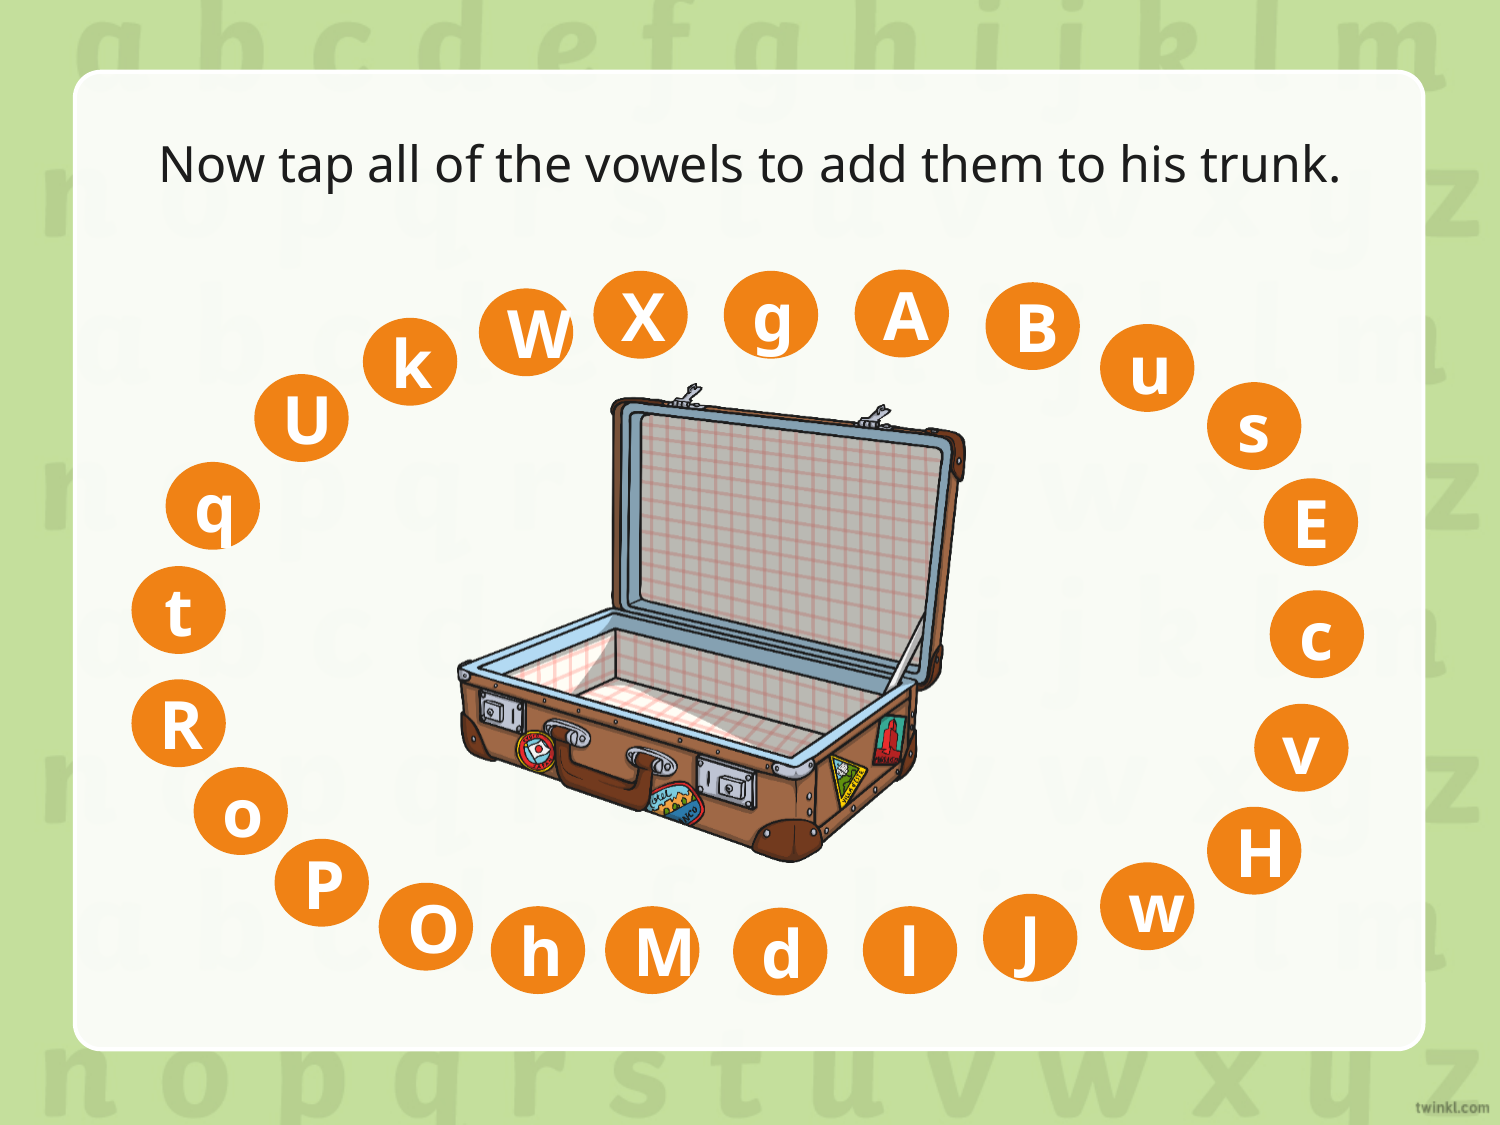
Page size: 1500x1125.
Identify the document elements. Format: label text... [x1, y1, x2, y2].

text_box t [130, 565, 227, 655]
text_box W [477, 287, 575, 378]
text_box s [1205, 381, 1303, 471]
text_box v [1253, 702, 1350, 793]
text_box X [592, 269, 689, 360]
text_box R [130, 678, 227, 769]
text_box q [164, 460, 261, 551]
text_box P [273, 837, 370, 928]
text_box u [1099, 323, 1196, 413]
text_box H [1205, 805, 1303, 896]
text_box U [253, 373, 350, 463]
picture [0, 0, 1500, 1125]
text_box O [377, 881, 475, 972]
text_box B [984, 281, 1081, 372]
text_box w [1099, 861, 1196, 952]
text_box J [981, 892, 1079, 983]
text_box d [732, 906, 829, 997]
text_box h [489, 905, 587, 996]
text_box k [361, 316, 459, 407]
text_box o [192, 766, 289, 856]
text_box A [853, 268, 951, 359]
text_box Now tap all of the vowels to add them to his trunk. [124, 125, 1376, 201]
text_box l [861, 905, 959, 996]
text_box M [604, 905, 701, 996]
text_box E [1262, 477, 1360, 568]
text_box c [1268, 589, 1366, 680]
text_box g [722, 269, 820, 360]
